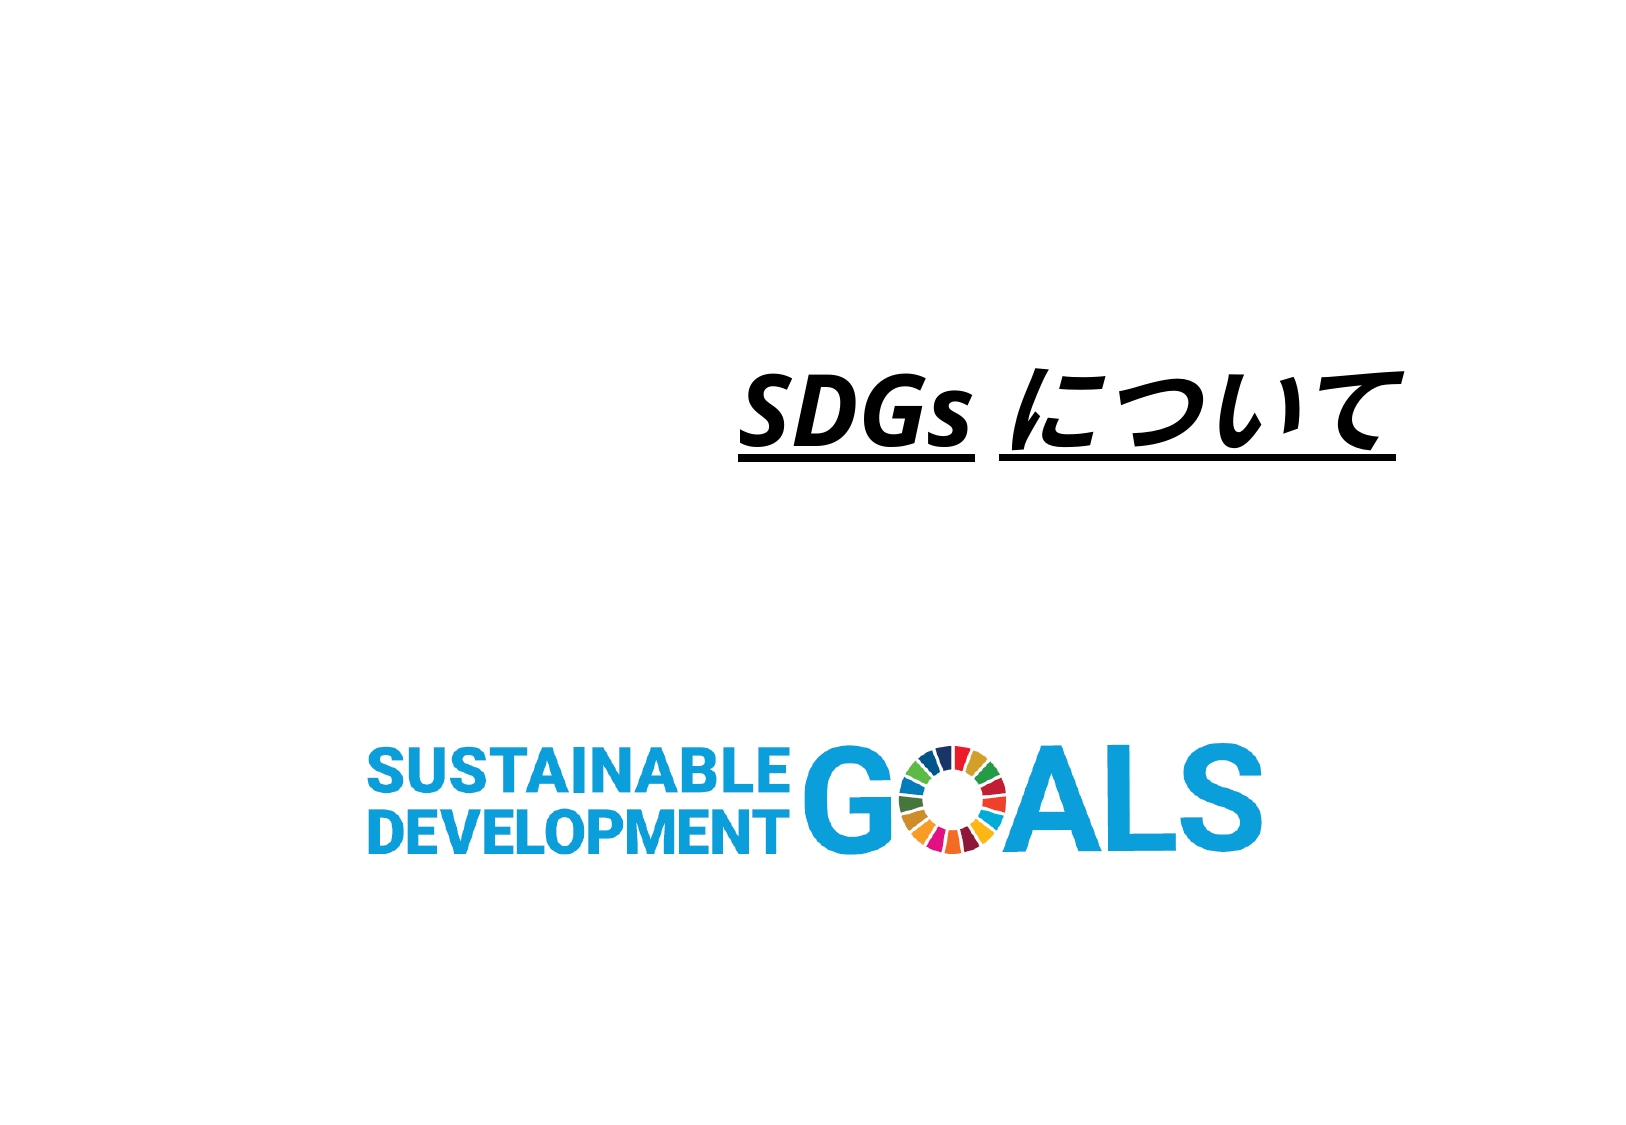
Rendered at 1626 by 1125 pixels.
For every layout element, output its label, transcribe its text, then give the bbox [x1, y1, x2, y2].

picture [353, 732, 1272, 870]
text_box SDGsについて [81, 69, 1498, 977]
